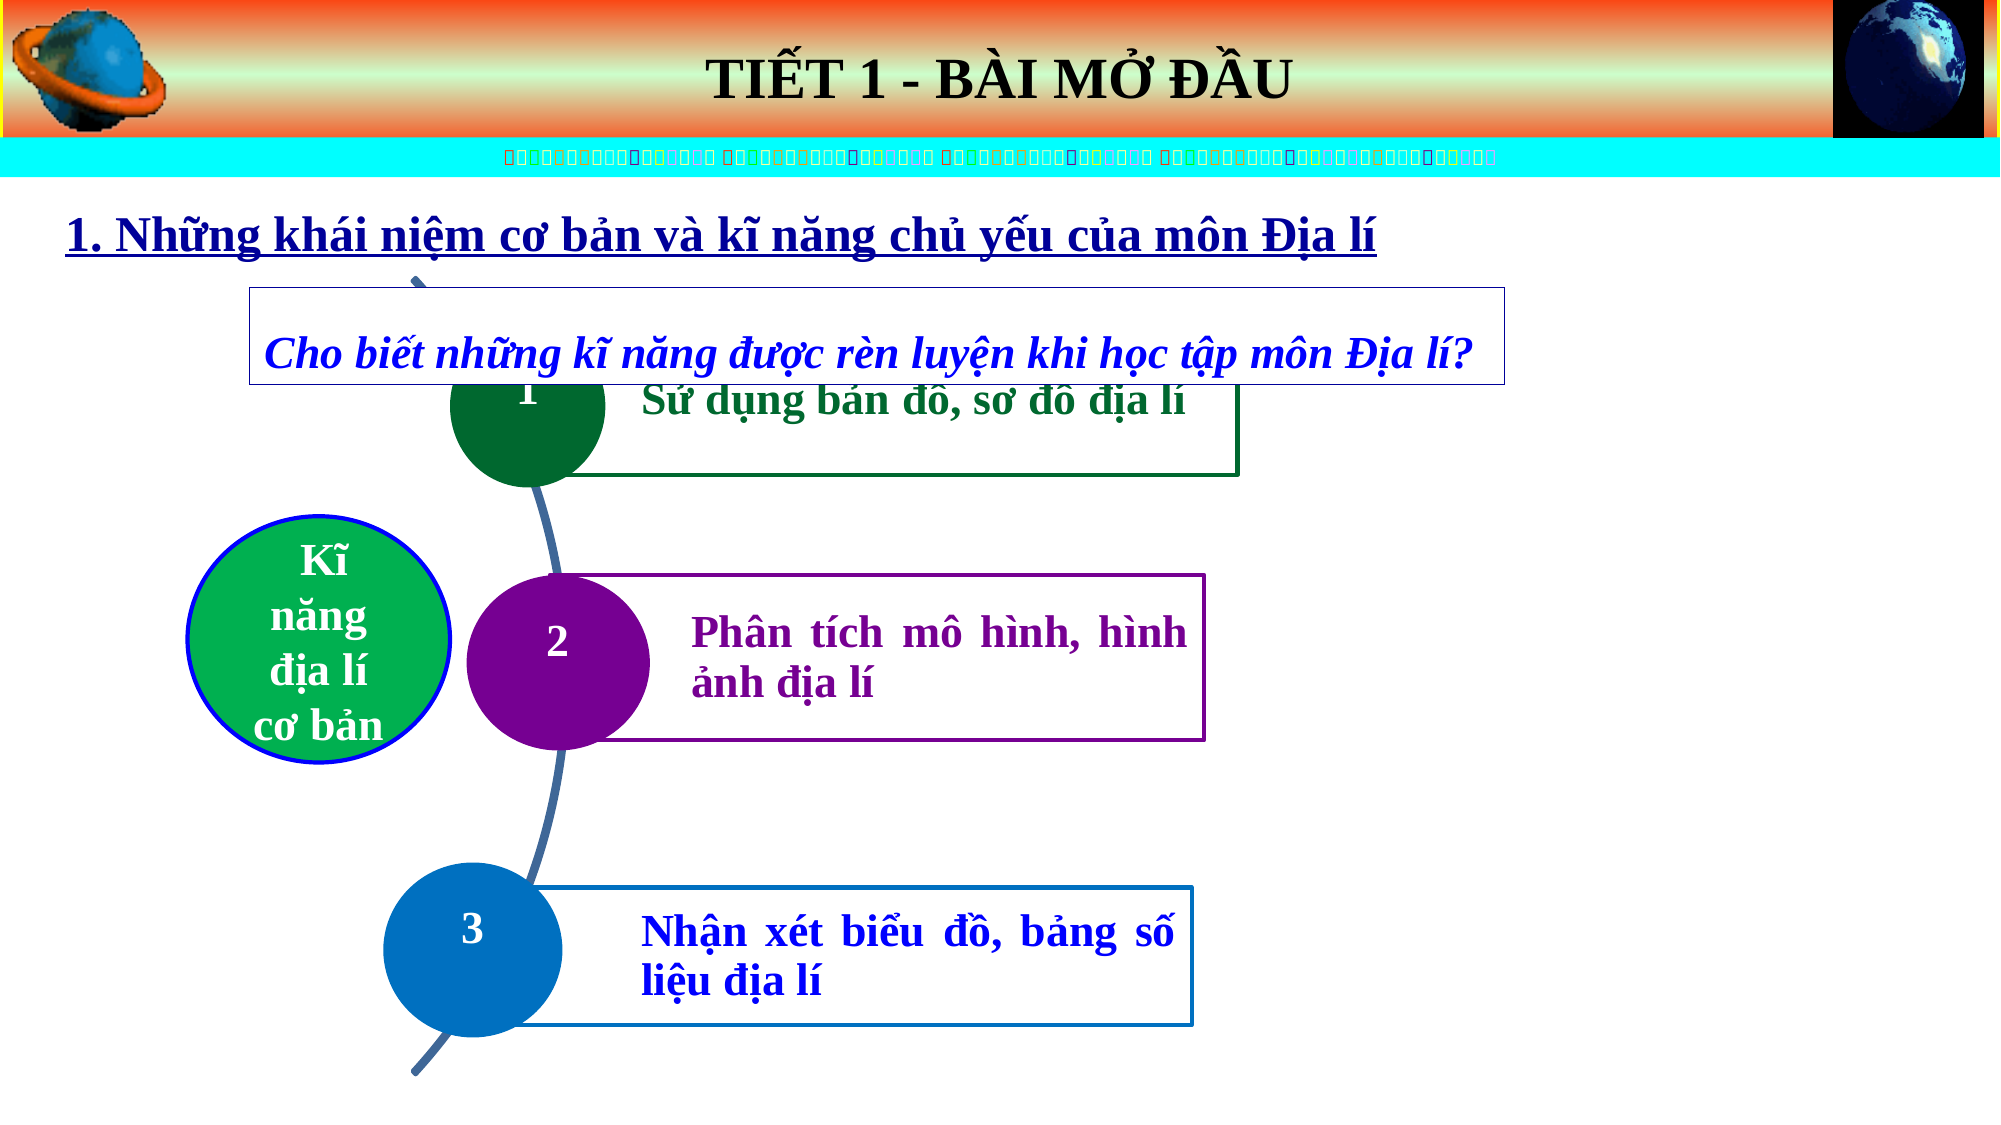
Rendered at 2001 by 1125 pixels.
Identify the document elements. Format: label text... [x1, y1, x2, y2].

picture [1832, 0, 1984, 138]
text_box Nhận xét biểu đồ, bảng số liệu địa lí [522, 885, 1194, 1027]
text_box TIẾT 1 - BÀI MỞ ĐẦU [184, 0, 1827, 137]
picture [0, 0, 180, 171]
text_box Kĩ năng địa lí cơ bản [185, 514, 453, 765]
text_box Sử dụng bản đồ, sơ đồ địa lí [572, 385, 1240, 477]
title 1. Những khái niệm cơ bản và kĩ năng chủ yếu của môn Địa lí [50, 178, 1900, 288]
text_box [410, 275, 427, 287]
text_box Cho biết những kĩ năng được rèn luyện khi học tập môn Địa lí? [249, 287, 1505, 385]
text_box [526, 753, 566, 883]
text_box TIẾT 1 - BÀI MỞ ĐẦU [1988, 0, 2000, 137]
text_box Phân tích mô hình, hình ảnh địa lí [573, 573, 1206, 742]
text_box     [180, 137, 2000, 178]
text_box 3 [381, 860, 565, 1040]
text_box [411, 1034, 450, 1077]
text_box 1 [447, 385, 608, 490]
text_box 2 [464, 572, 652, 753]
text_box [532, 489, 562, 573]
